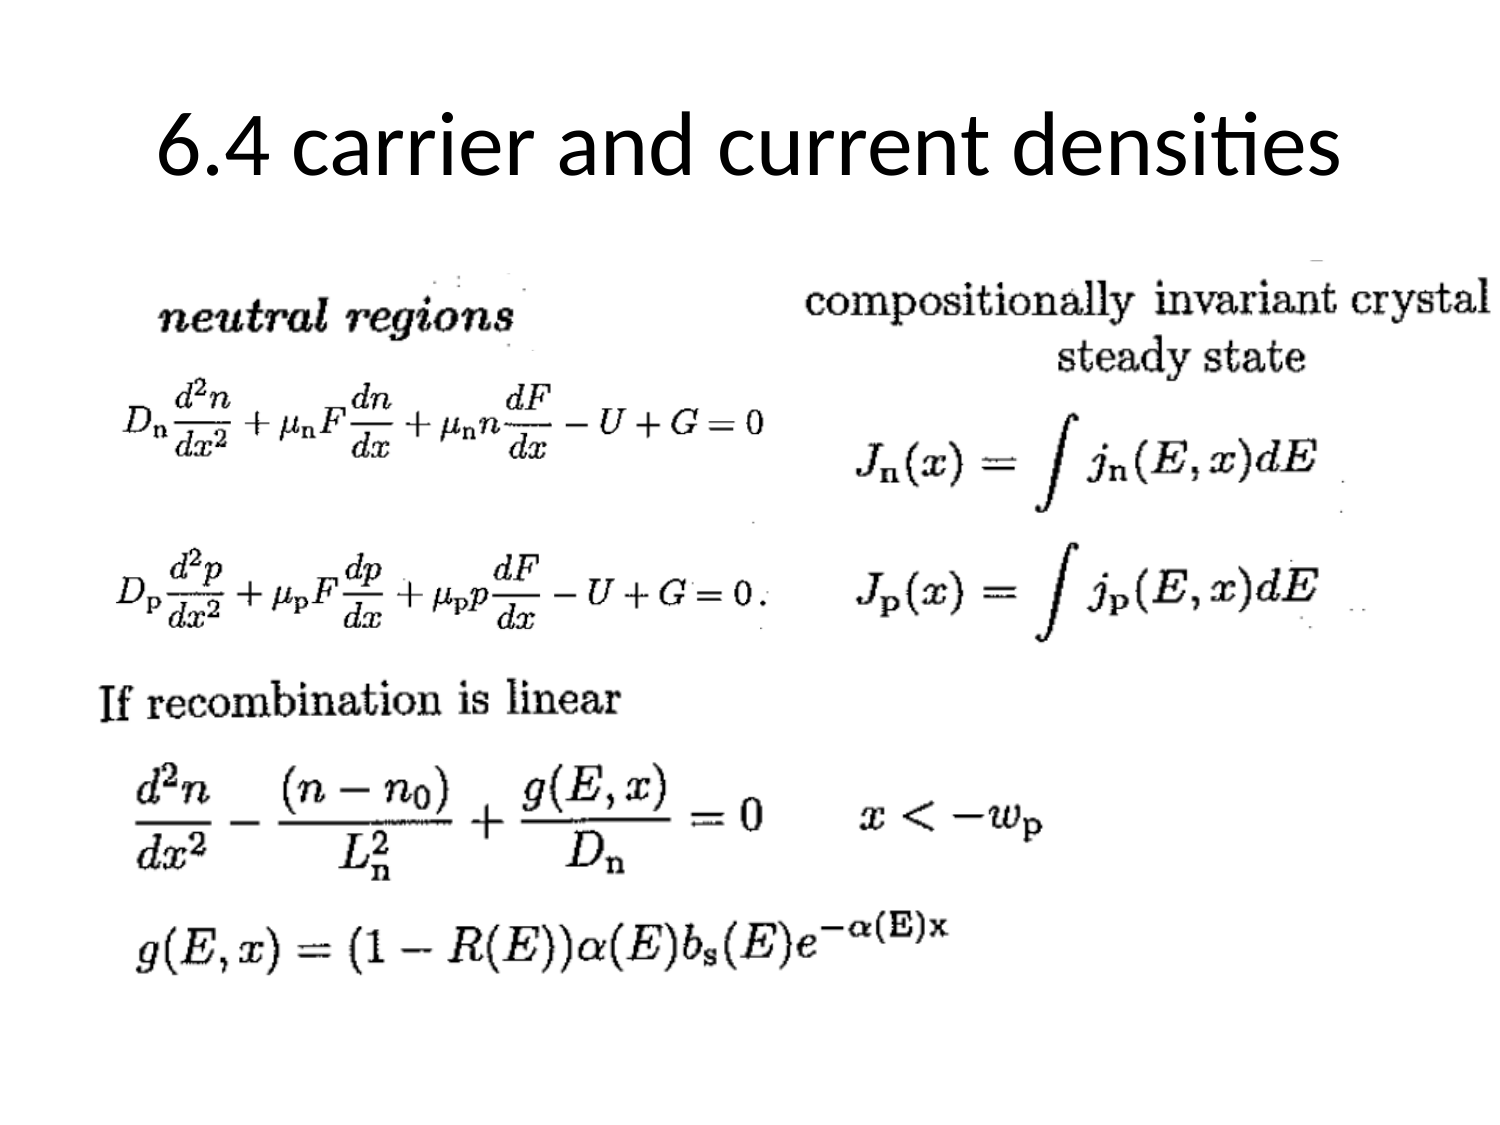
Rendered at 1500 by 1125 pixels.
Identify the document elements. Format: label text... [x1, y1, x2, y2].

picture [103, 739, 1055, 991]
picture [802, 260, 1497, 648]
picture [88, 668, 634, 732]
picture [88, 272, 772, 636]
title 6.4 carrier and current densities [75, 45, 1425, 233]
